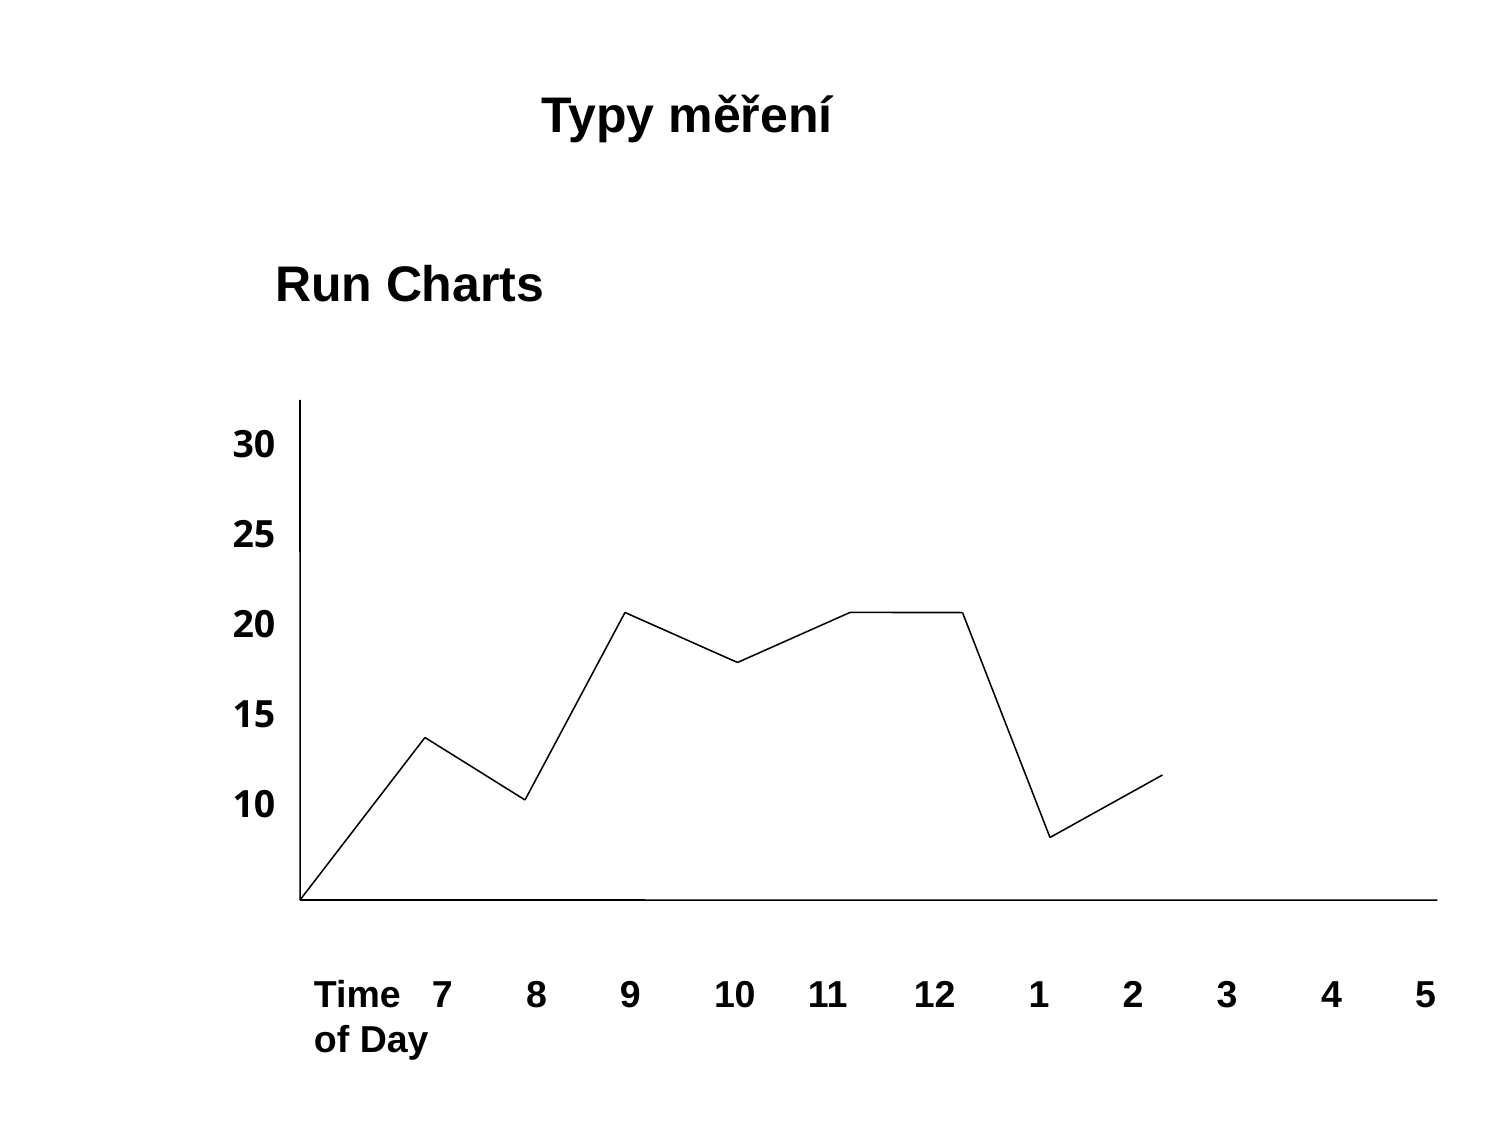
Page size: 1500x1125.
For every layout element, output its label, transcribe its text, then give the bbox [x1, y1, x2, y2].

text_box Time 7 8 9 10 11 12 1 2 3 4 5 of Day [299, 962, 1452, 1068]
text_box Typy měření [527, 74, 848, 150]
text_box Run Charts [260, 243, 560, 319]
text_box 30 25 20 15 10 [217, 412, 291, 833]
